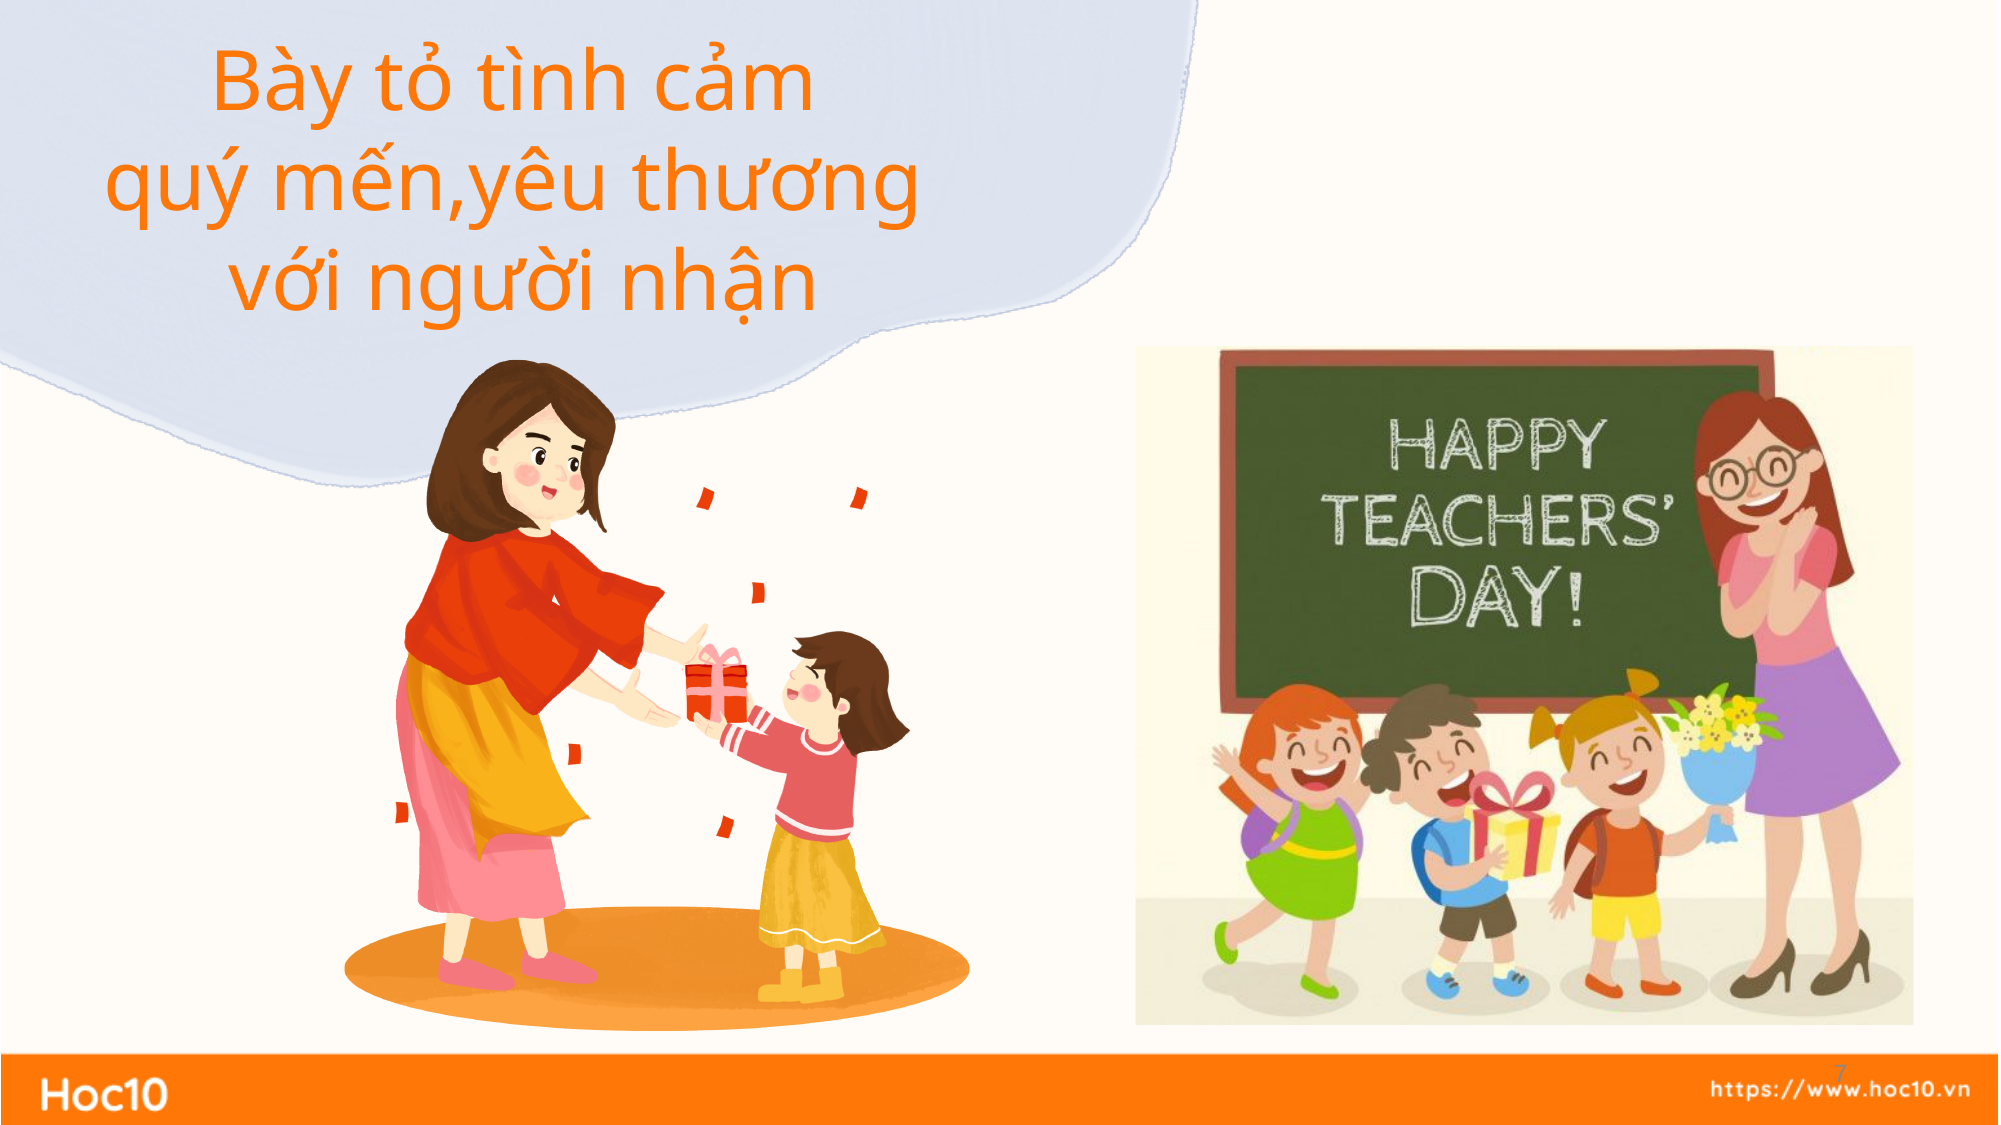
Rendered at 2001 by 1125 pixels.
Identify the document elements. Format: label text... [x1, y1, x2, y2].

slide_number 7 [1412, 1042, 1863, 1103]
picture [0, 0, 1998, 1125]
